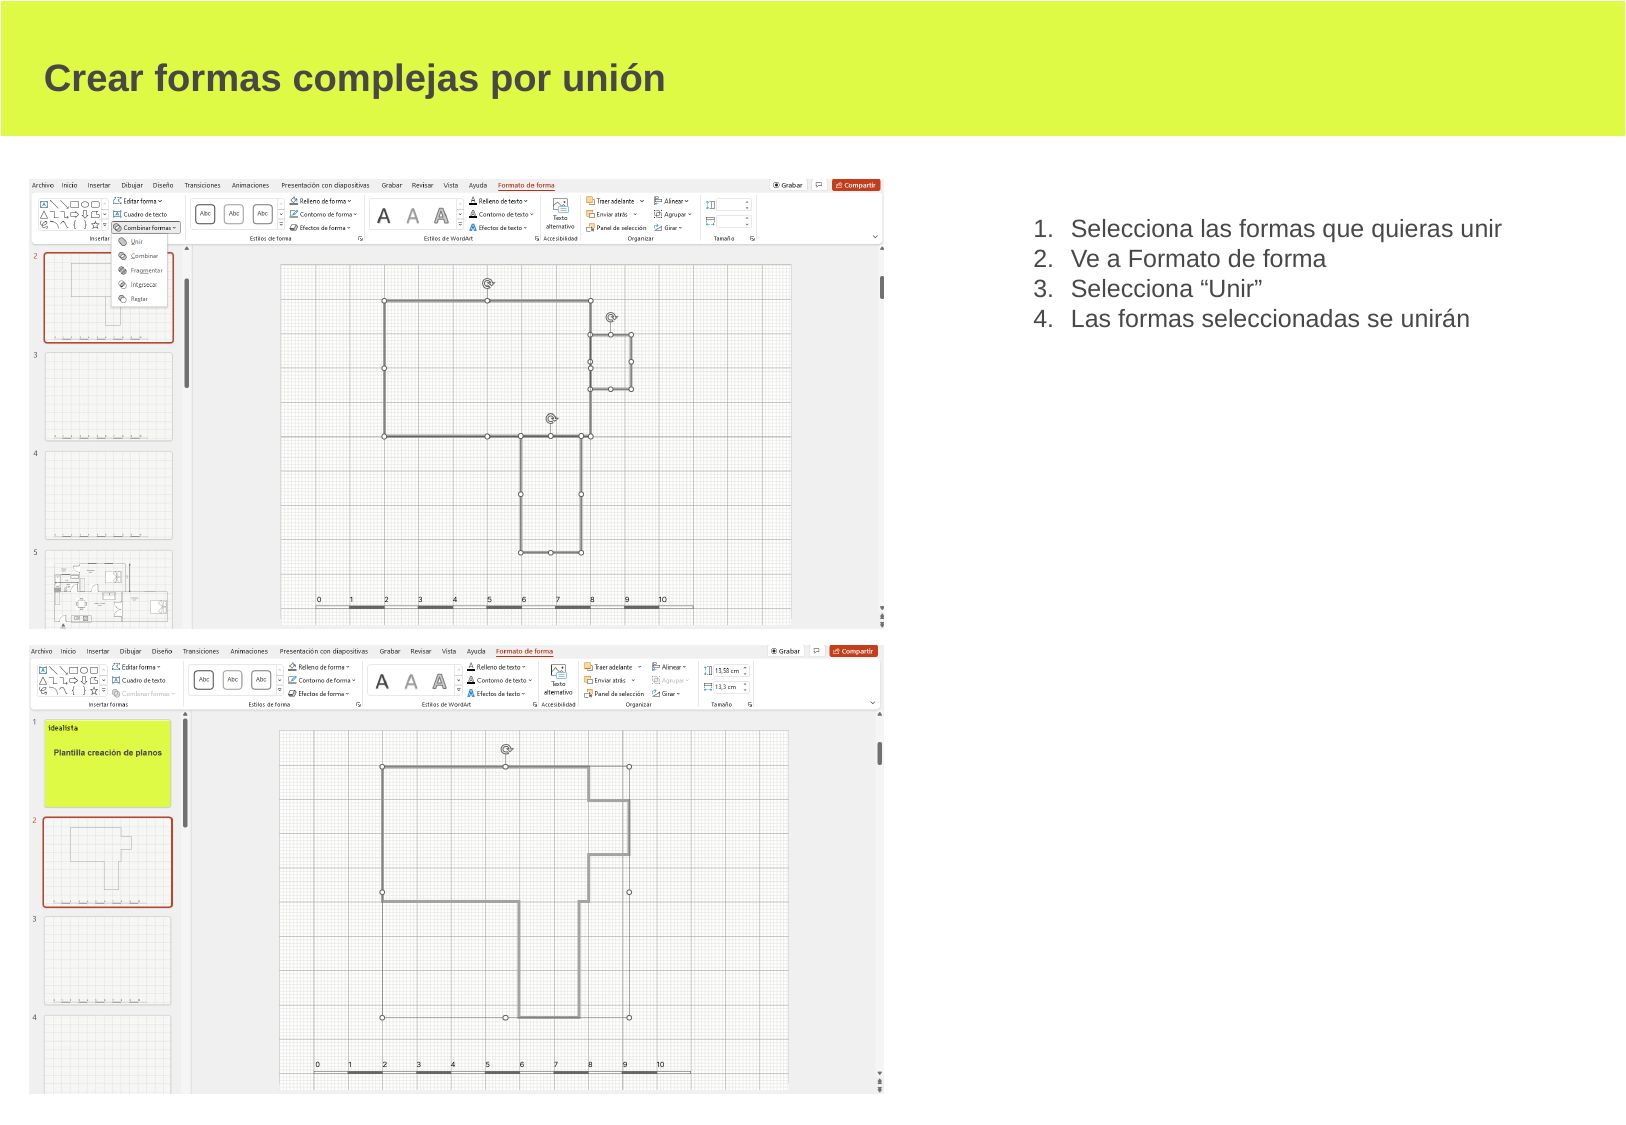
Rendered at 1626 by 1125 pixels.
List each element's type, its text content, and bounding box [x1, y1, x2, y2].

text_box Selecciona las formas que quieras unir Ve a Formato de forma Selecciona “Unir” Las formas seleccionadas se unirán [1018, 205, 1519, 340]
title Crear formas complejas por unión [29, 45, 1625, 93]
picture [28, 178, 884, 629]
picture [28, 645, 884, 1095]
